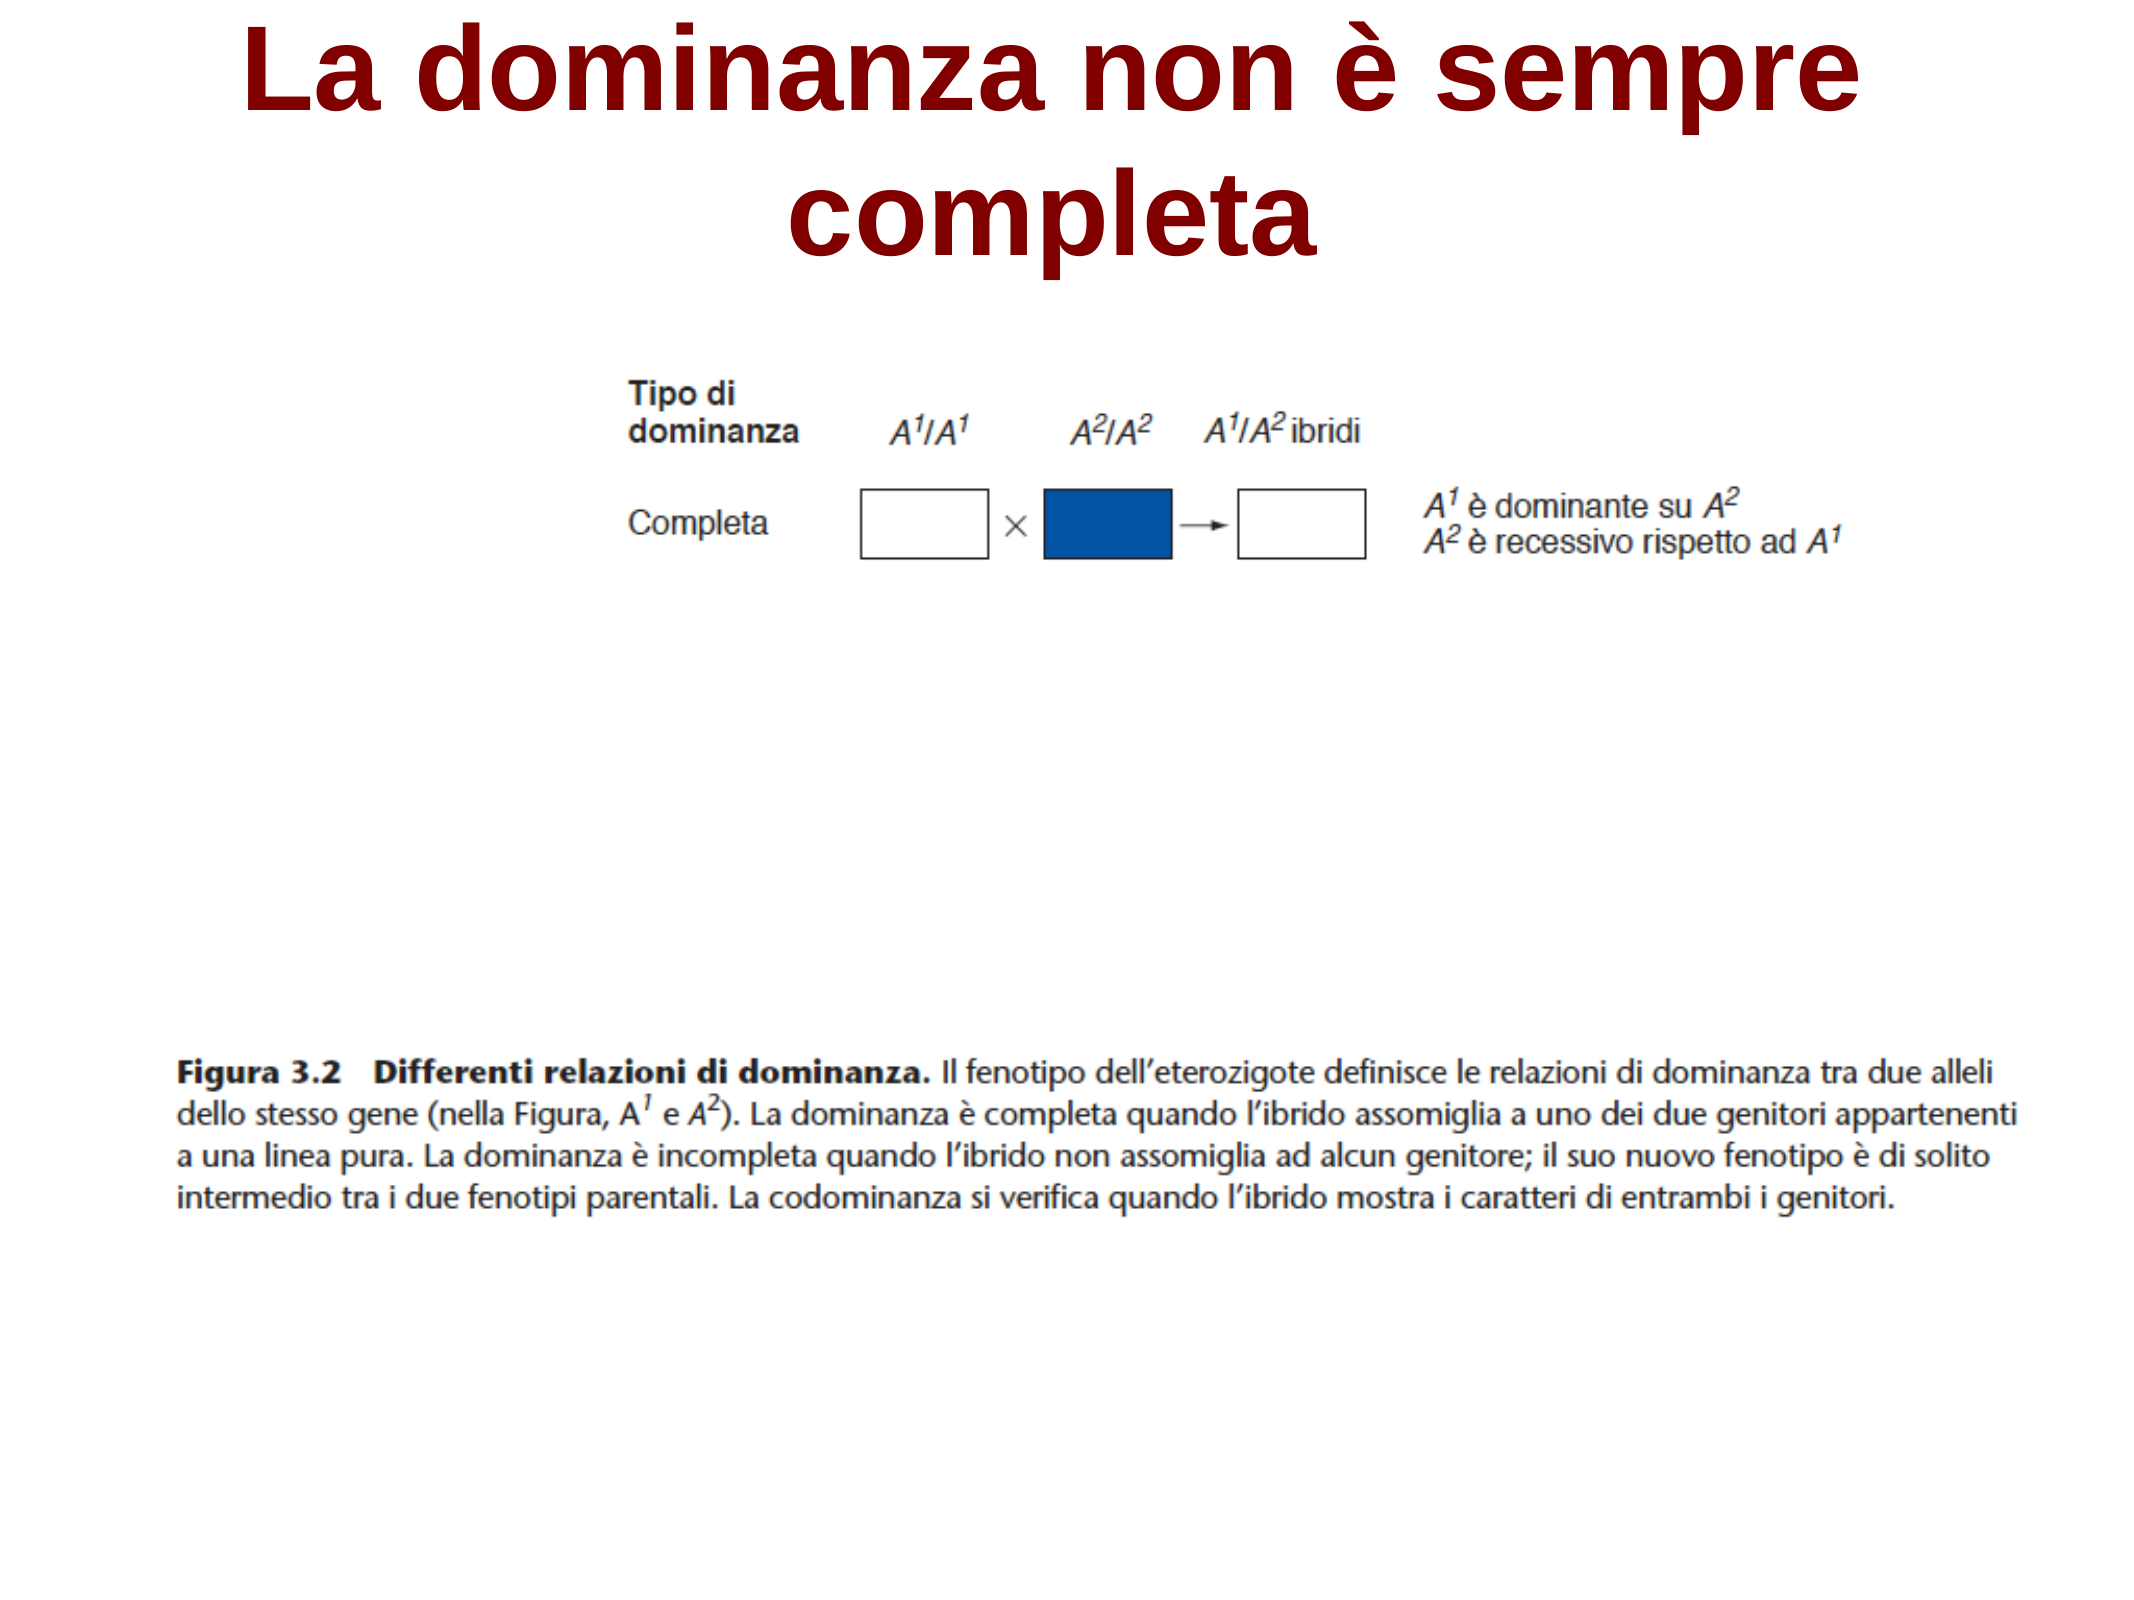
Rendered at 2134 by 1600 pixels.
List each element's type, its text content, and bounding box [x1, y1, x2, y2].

picture [76, 293, 2059, 1307]
text_box La dominanza non è sempre completa [24, 0, 2080, 288]
